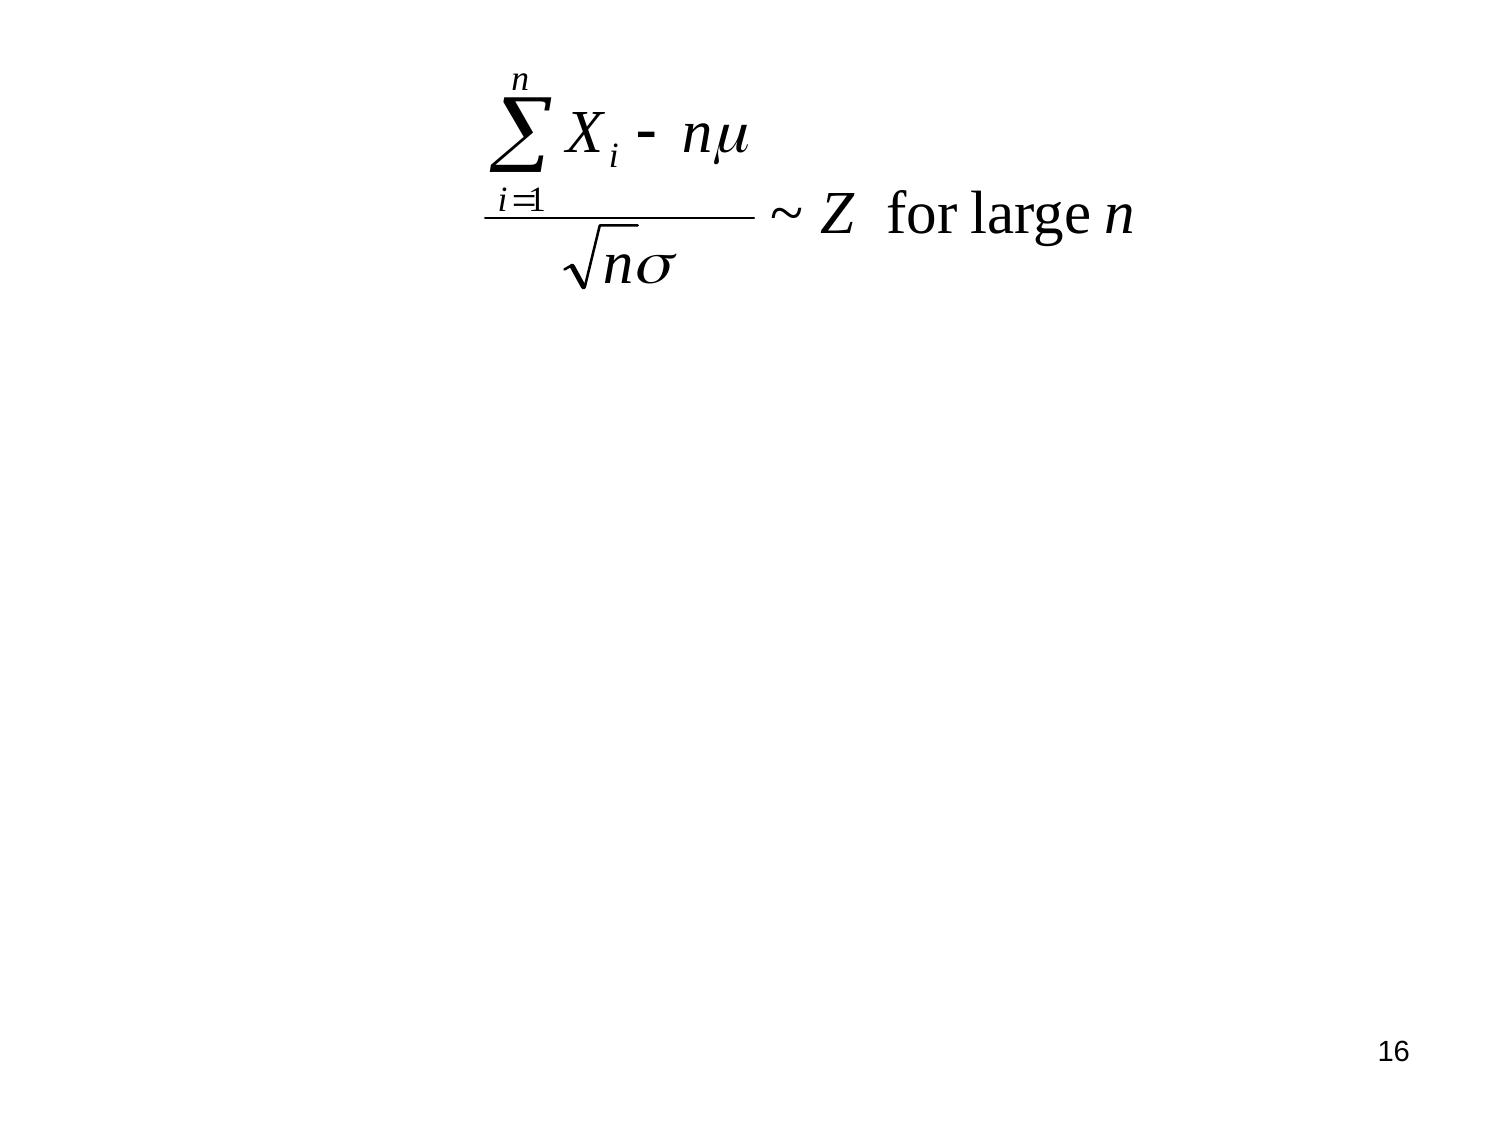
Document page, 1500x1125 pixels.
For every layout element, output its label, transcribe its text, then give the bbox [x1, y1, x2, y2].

slide_number 16 [1074, 1024, 1426, 1103]
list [474, 49, 1147, 305]
